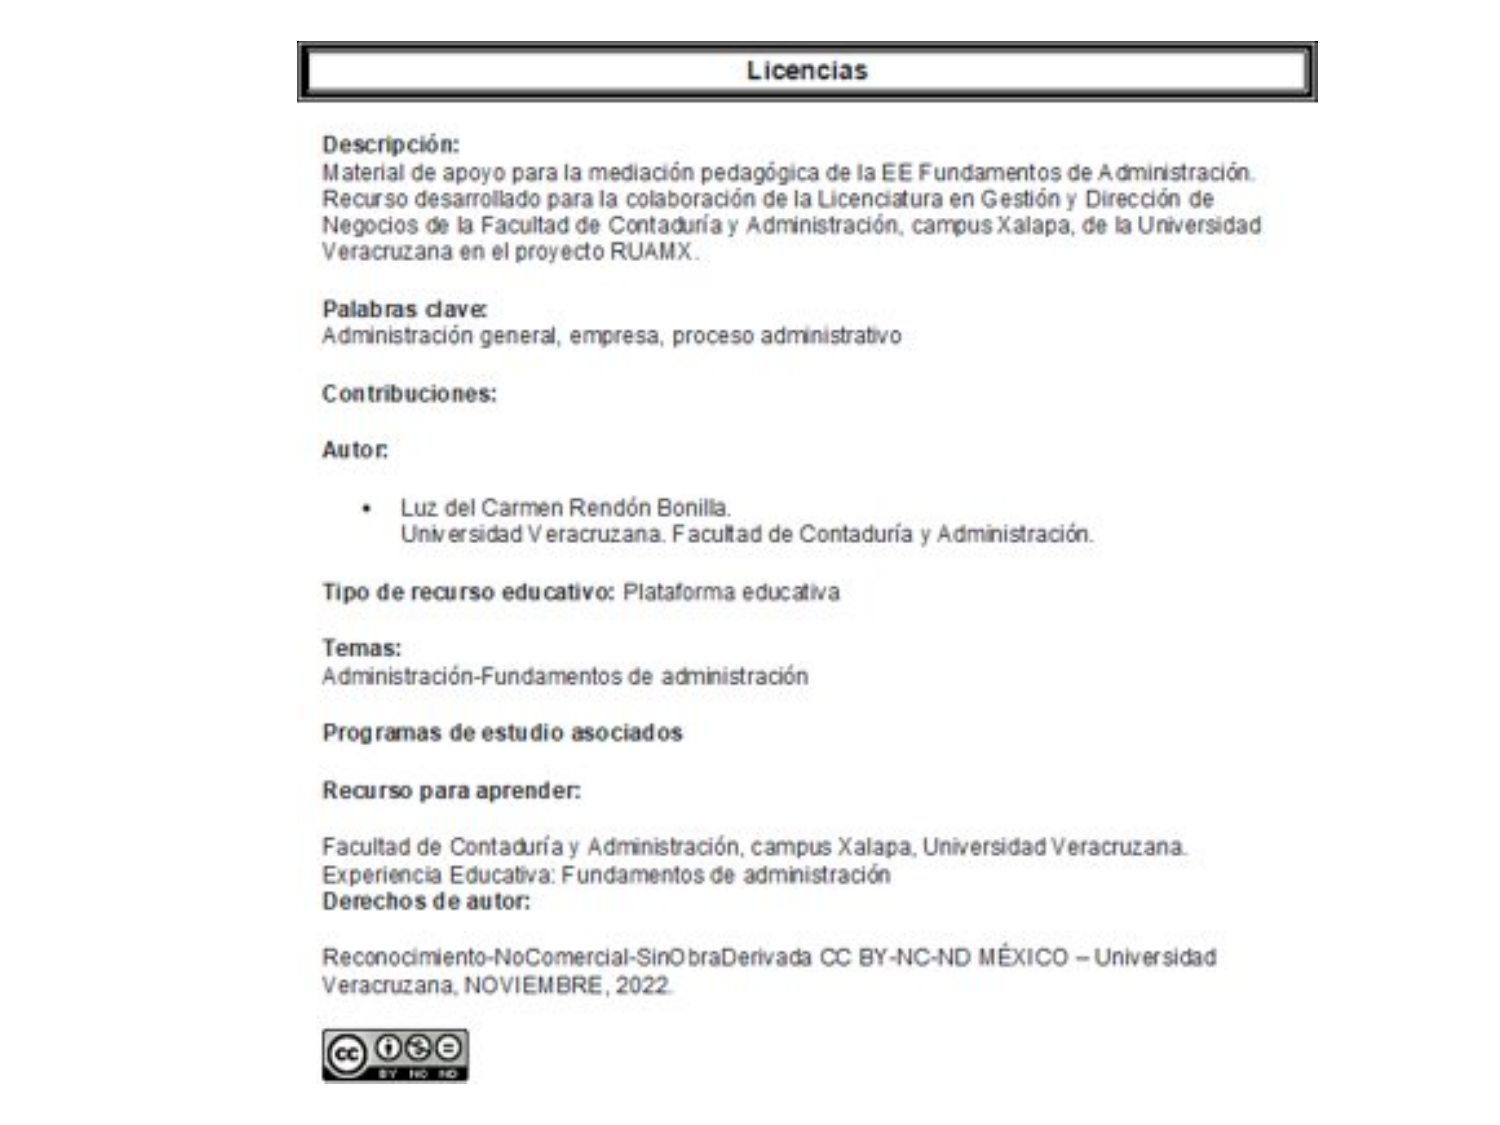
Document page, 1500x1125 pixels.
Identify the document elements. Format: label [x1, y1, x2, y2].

picture [297, 41, 1318, 1084]
